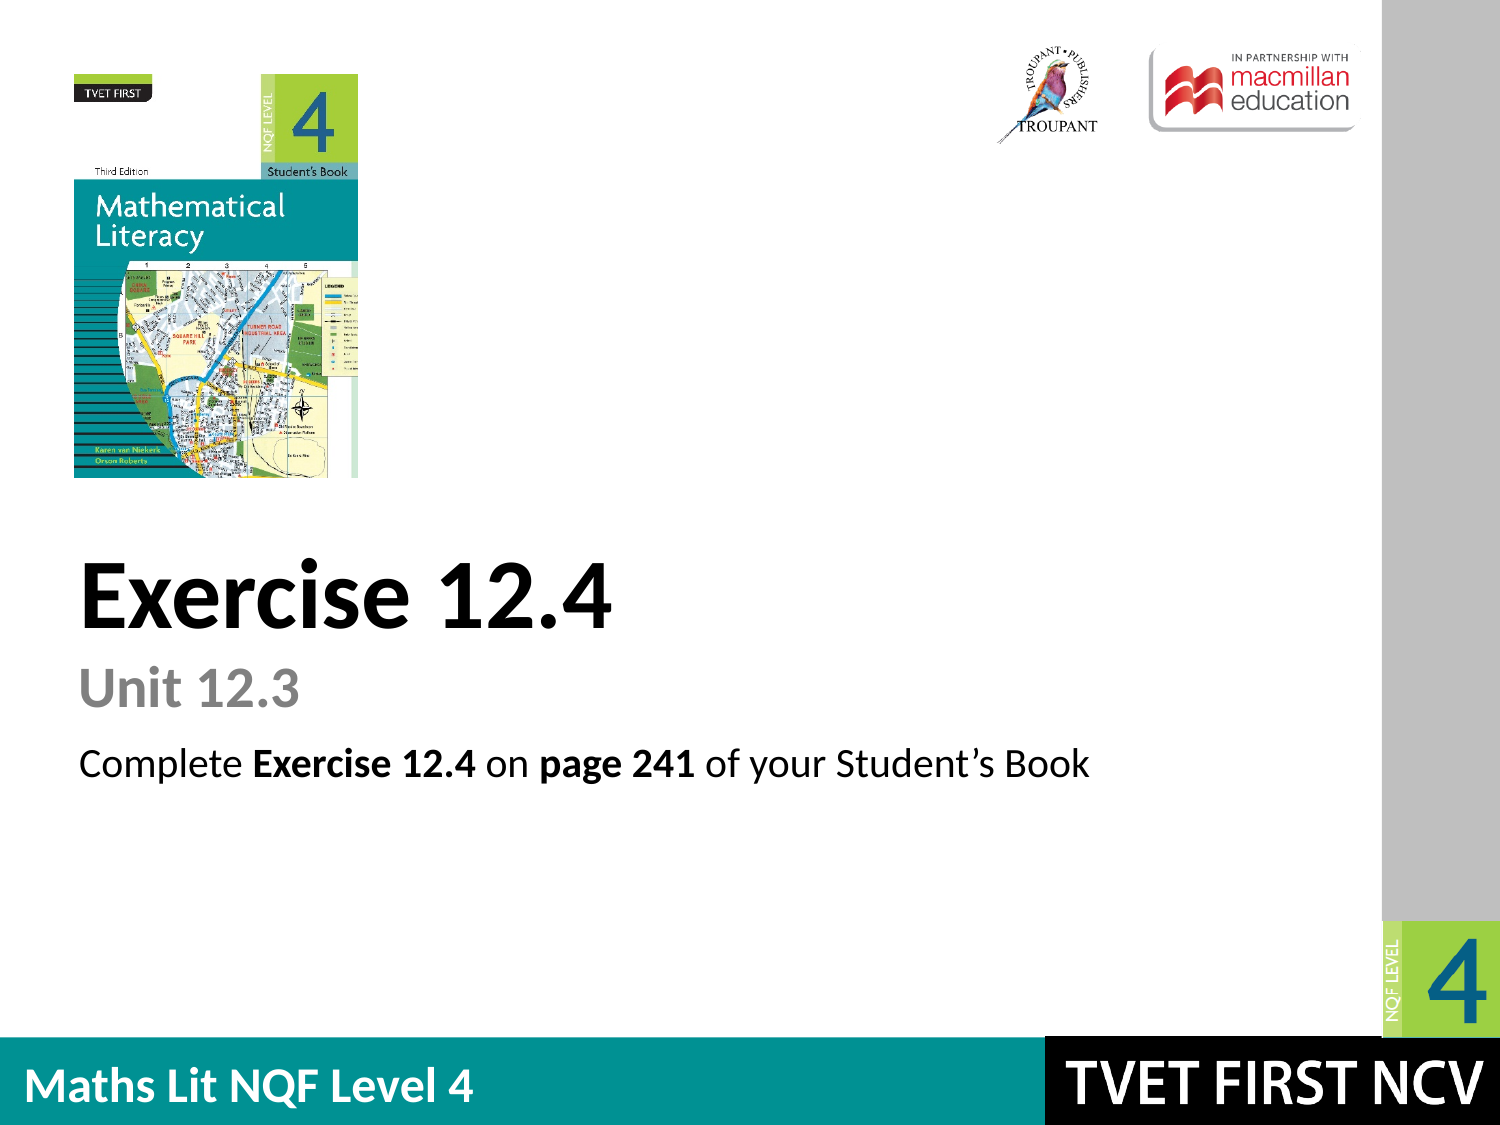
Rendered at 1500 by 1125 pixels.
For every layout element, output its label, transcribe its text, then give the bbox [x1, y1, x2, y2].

list Complete Exercise 12.4 on page 241 of your Student’s Book [64, 734, 1363, 813]
picture [1065, 1050, 1484, 1120]
picture [1381, 921, 1500, 1038]
picture [994, 42, 1361, 147]
list Exercise 12.4 [64, 535, 1386, 678]
picture [74, 74, 358, 478]
list Unit 12.3 [63, 649, 1361, 729]
